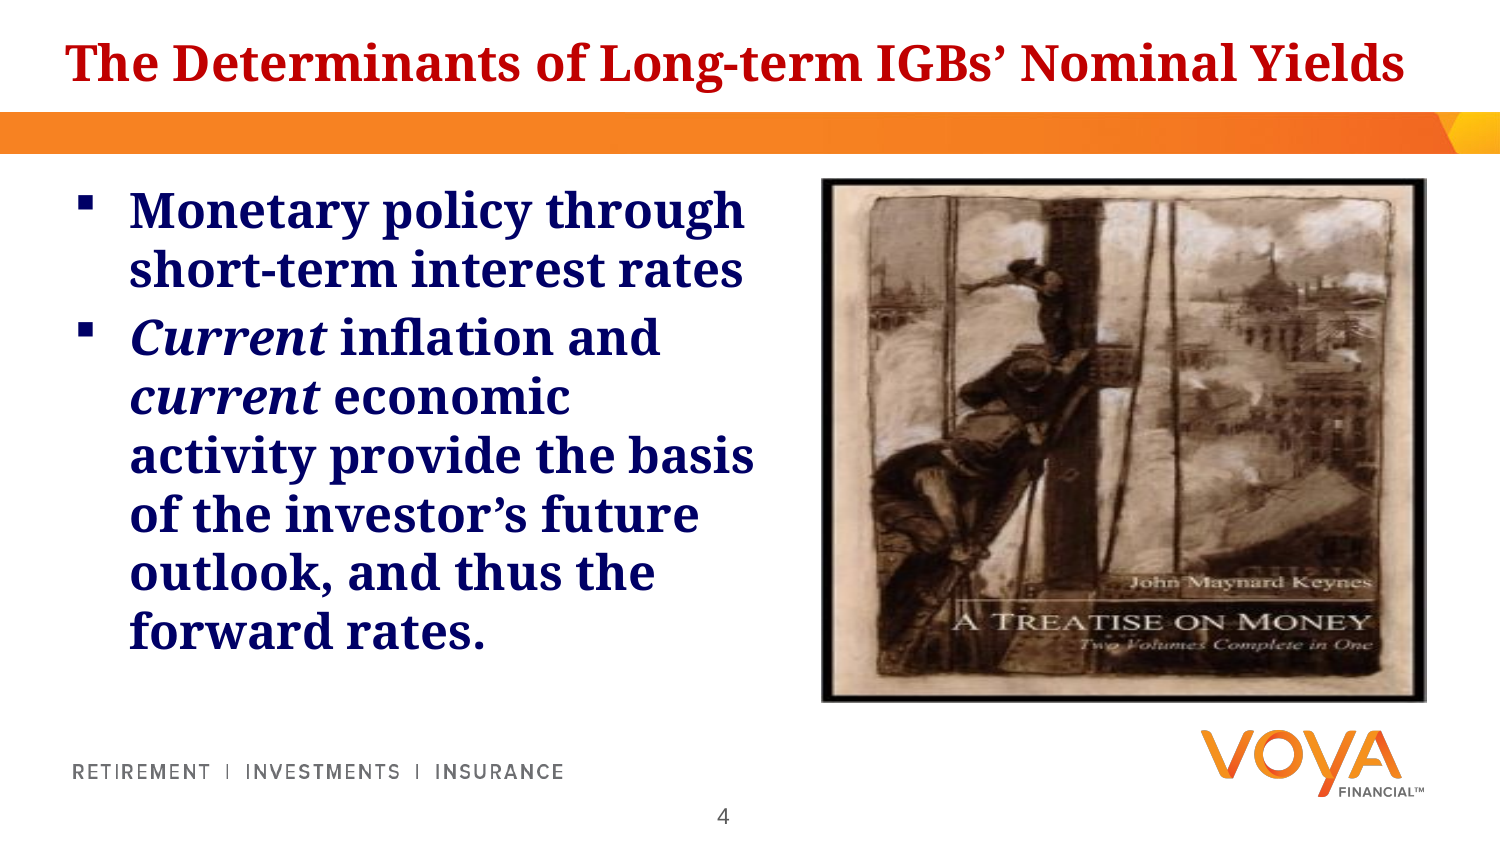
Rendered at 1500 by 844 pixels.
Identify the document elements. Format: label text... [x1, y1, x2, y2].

picture [1177, 706, 1438, 821]
list Monetary policy through short-term interest rates Current inflation and current economic activity provide the basis of the investor’s future outlook, and thus the forward rates. [59, 171, 774, 718]
picture [72, 761, 563, 783]
picture [0, 112, 1500, 154]
slide_number 4 [702, 793, 798, 844]
title The Determinants of Long-term IGBs’ Nominal Yields [50, 38, 1455, 84]
picture [821, 177, 1427, 704]
